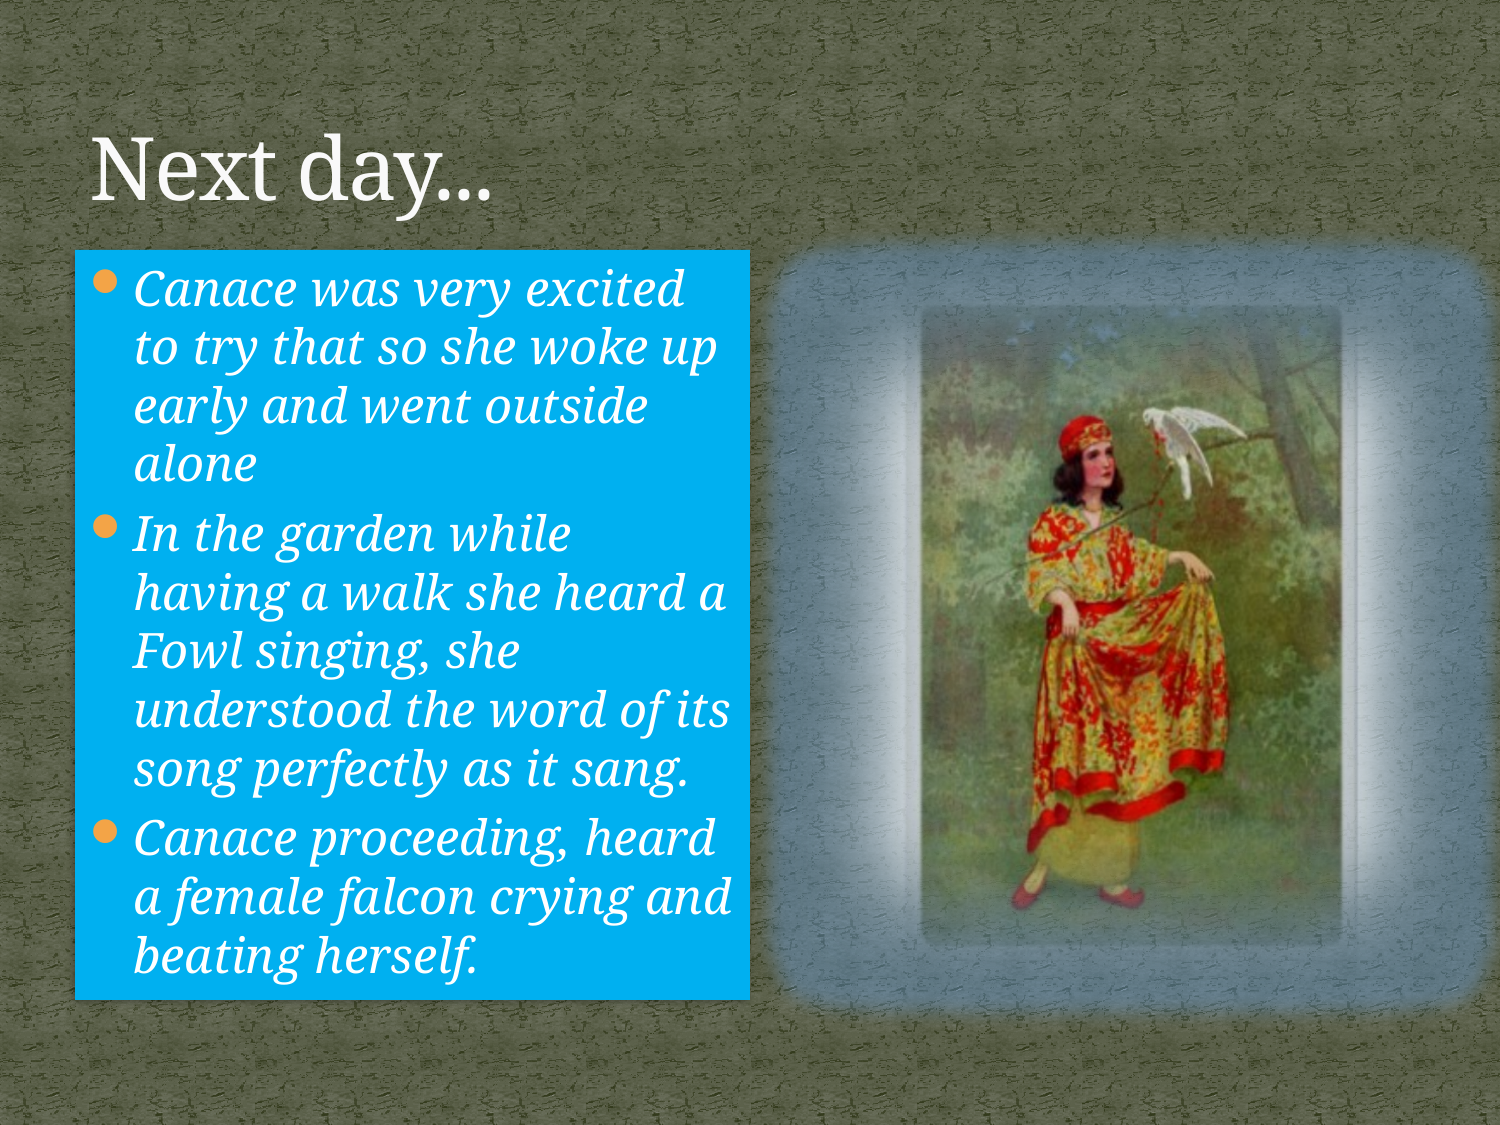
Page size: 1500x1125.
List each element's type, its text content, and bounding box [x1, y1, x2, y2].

picture [787, 259, 1476, 995]
list Canace was very excited to try that so she woke up early and went outside alone In the garden while having a walk she heard a Fowl singing, she understood the word of its song perfectly as it sang. Canace proceeding, heard a female falcon crying and beating herself. [75, 249, 750, 1000]
title Next day... [74, 24, 1425, 225]
